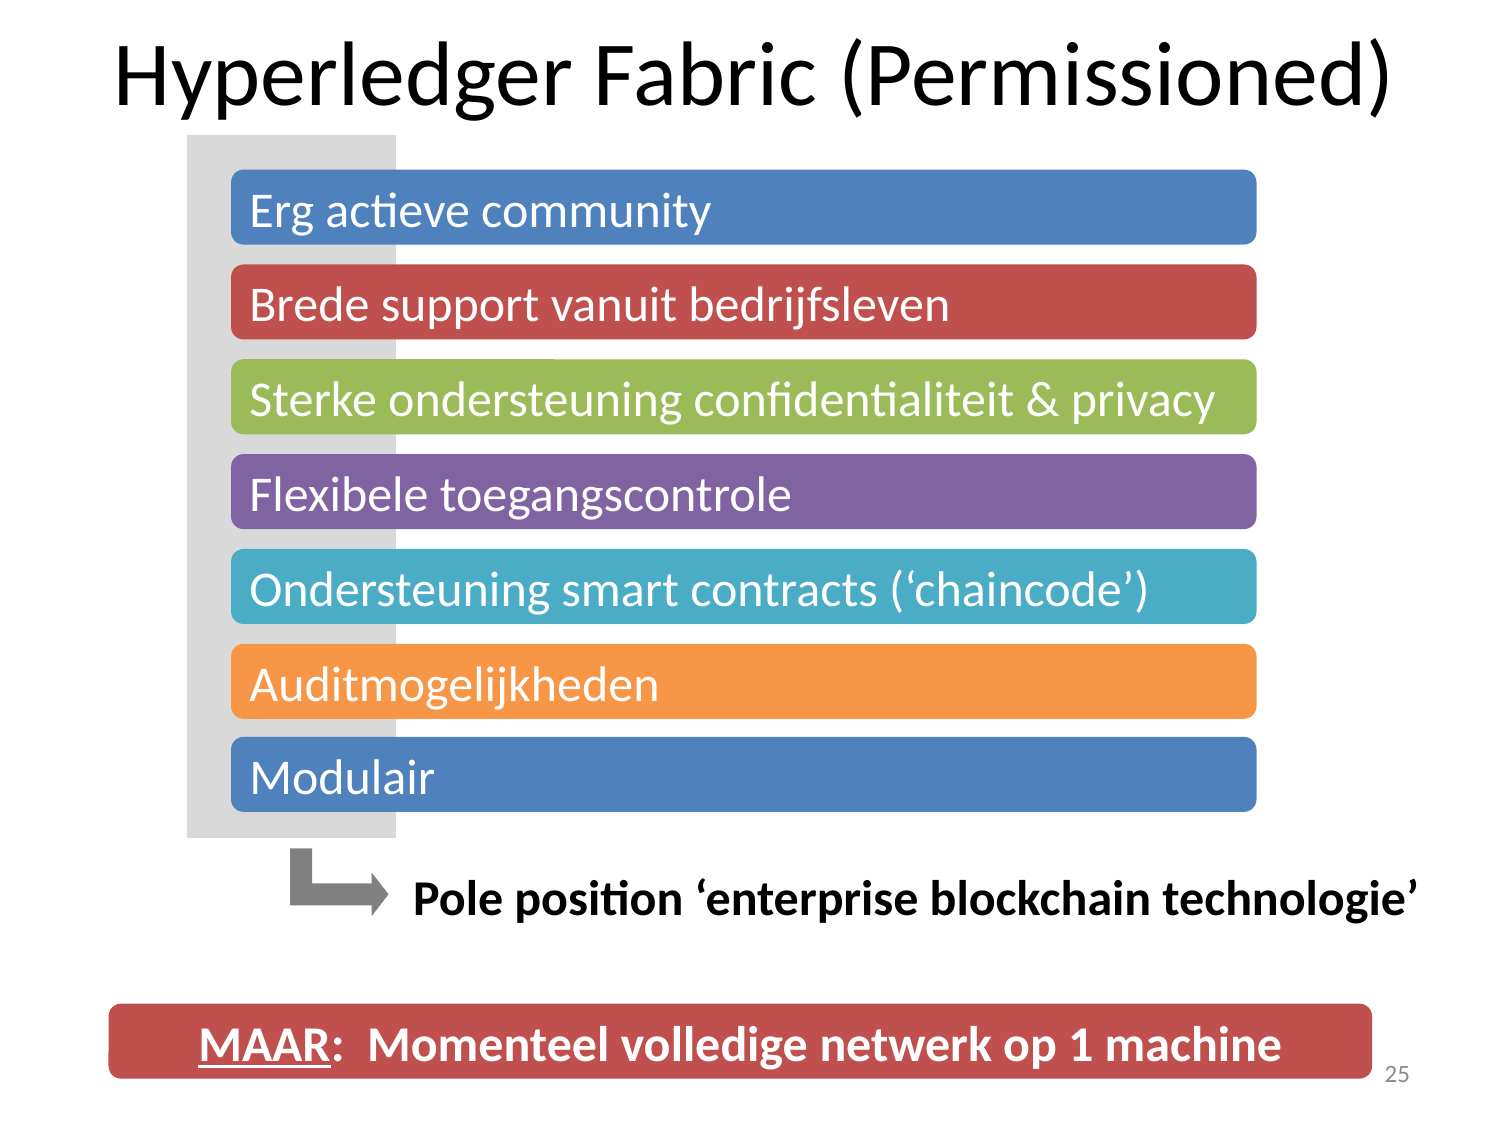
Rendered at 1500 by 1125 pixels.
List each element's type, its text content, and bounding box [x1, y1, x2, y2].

text_box Modulair [228, 734, 1259, 814]
text_box [288, 846, 391, 919]
text_box Brede support vanuit bedrijfsleven [228, 262, 1259, 342]
text_box MAAR: Momenteel volledige netwerk op 1 machine [106, 1001, 1375, 1081]
text_box [185, 138, 398, 840]
text_box Auditmogelijkheden [228, 641, 1259, 721]
text_box Pole position ‘enterprise blockchain technologie’ [398, 857, 1449, 933]
text_box Erg actieve community [228, 167, 1259, 247]
slide_number 25 [1074, 1042, 1425, 1103]
text_box Ondersteuning smart contracts (‘chaincode’) [228, 546, 1259, 627]
text_box Sterke ondersteuning confidentialiteit & privacy [228, 357, 1259, 437]
title Hyperledger Fabric (Permissioned) [79, 0, 1430, 138]
text_box Flexibele toegangscontrole [228, 451, 1259, 532]
